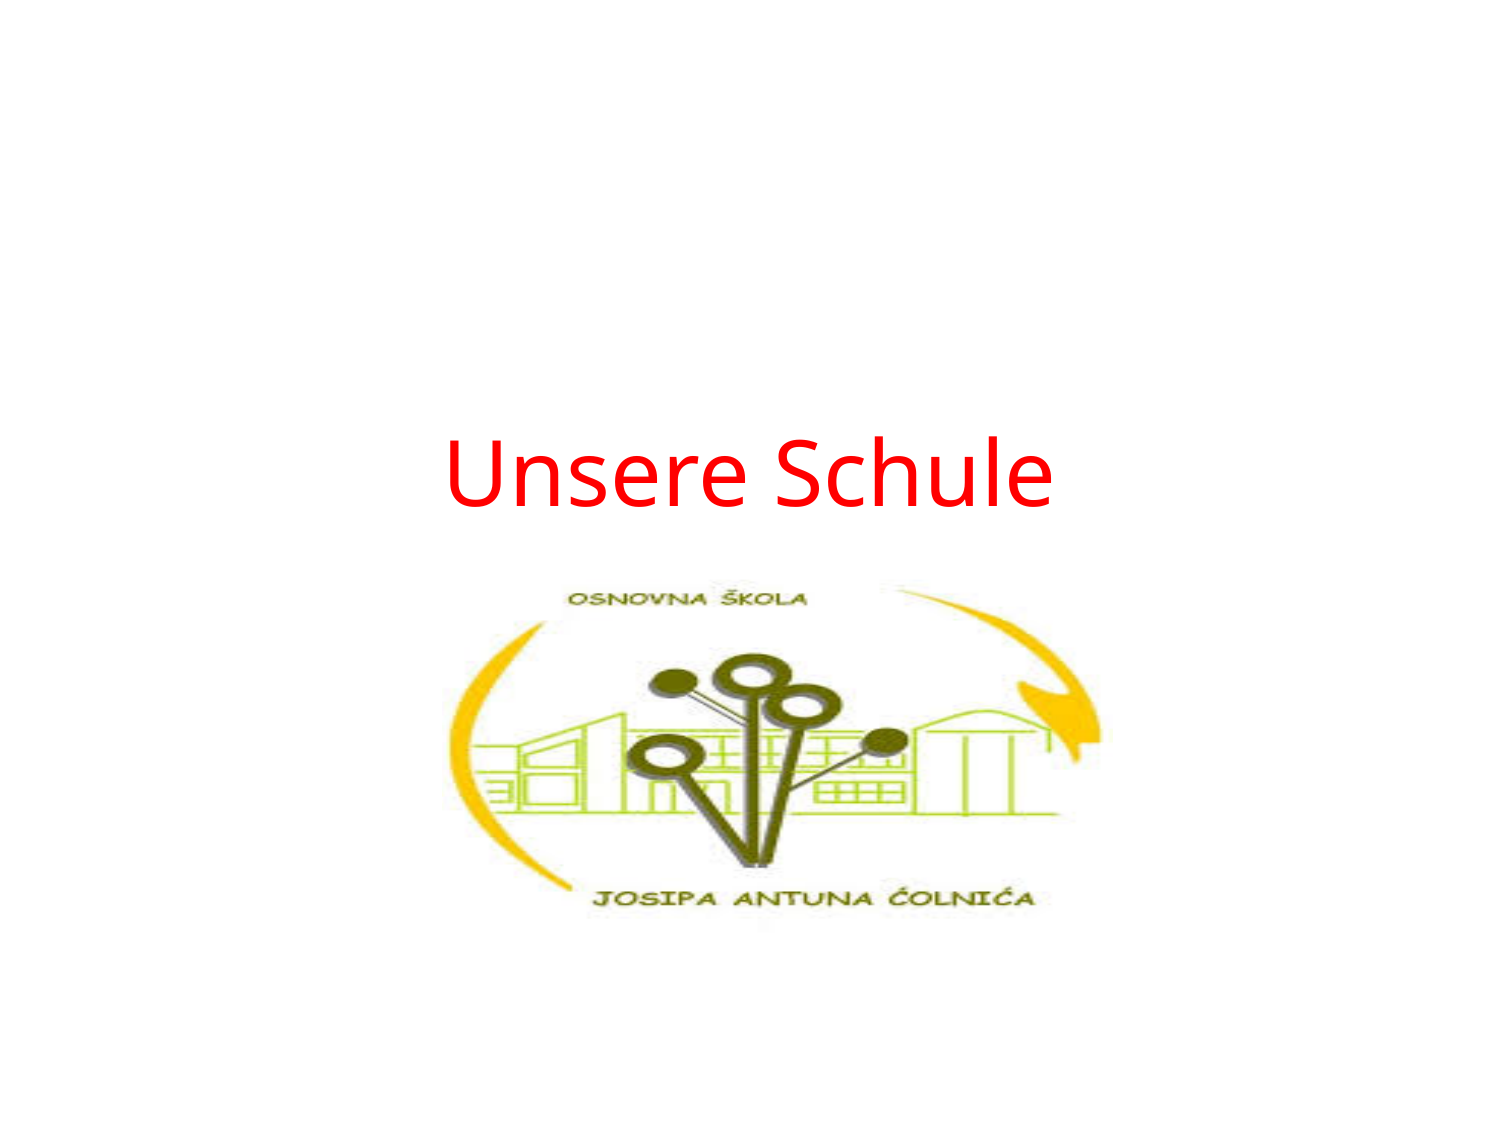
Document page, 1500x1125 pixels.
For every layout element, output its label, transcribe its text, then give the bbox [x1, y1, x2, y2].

title Unsere Schule [112, 349, 1388, 591]
picture [442, 553, 1113, 941]
